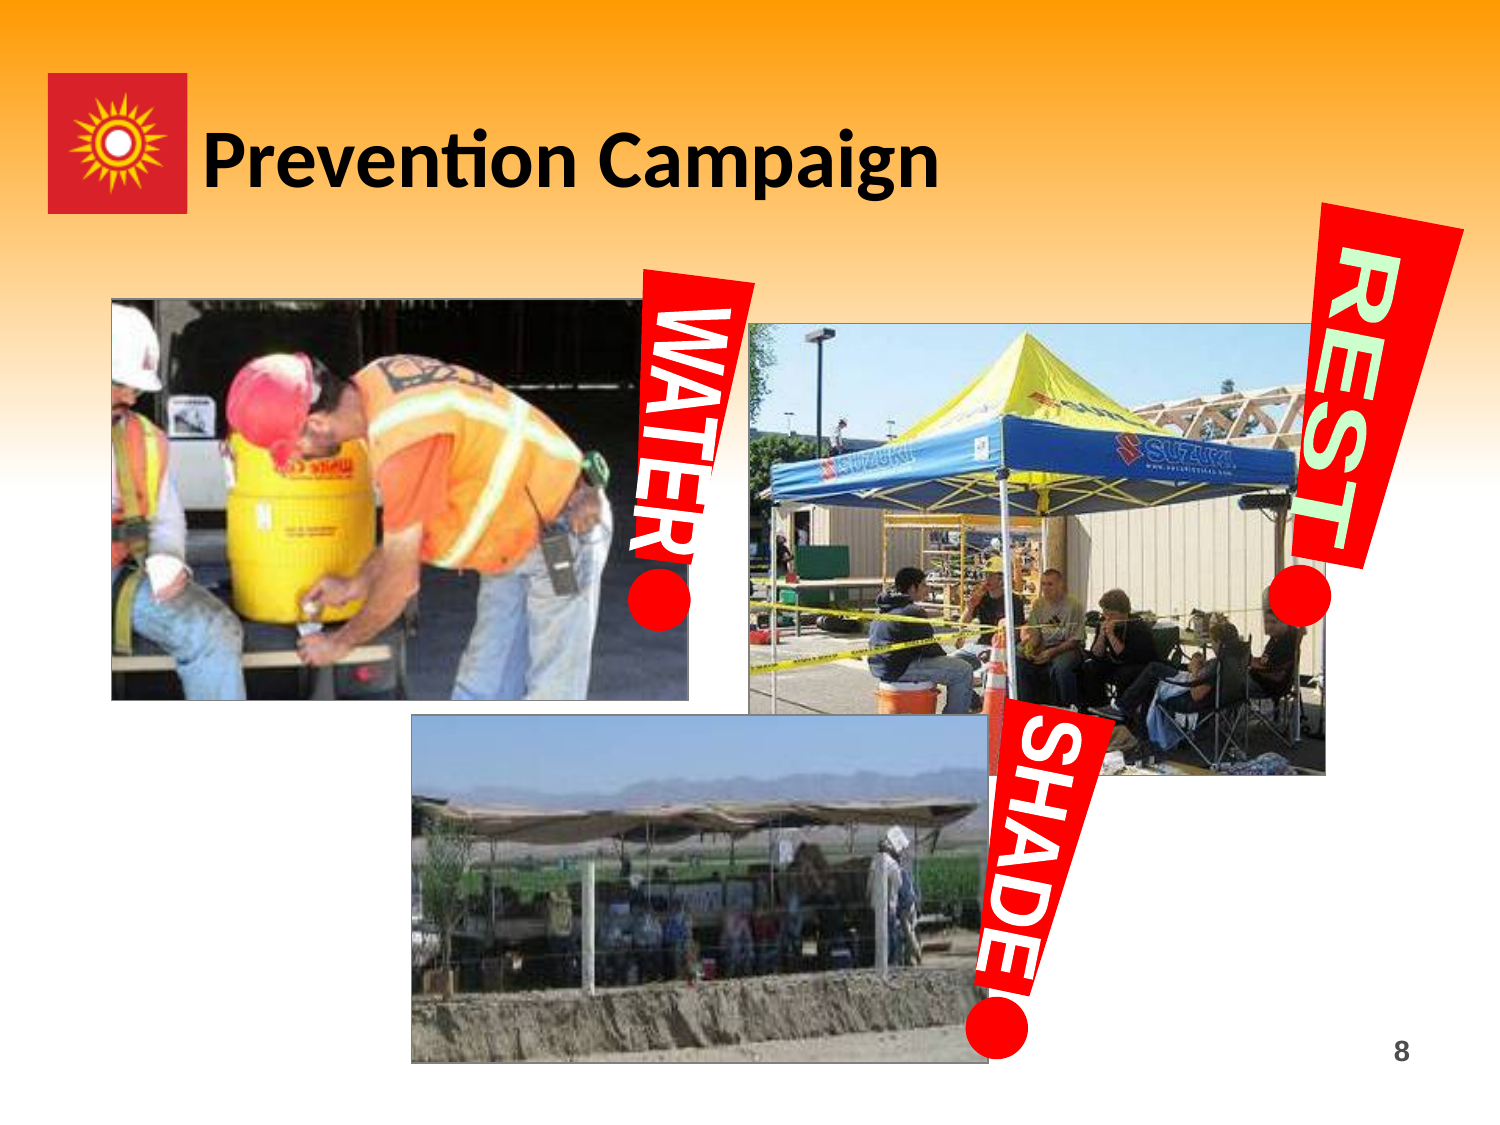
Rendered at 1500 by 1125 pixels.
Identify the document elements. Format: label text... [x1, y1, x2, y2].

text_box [412, 705, 1088, 1063]
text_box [112, 274, 738, 701]
slide_number 8 [1074, 1024, 1425, 1103]
picture [47, 73, 187, 214]
title Prevention Campaign [187, 45, 1425, 263]
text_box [749, 212, 1433, 776]
